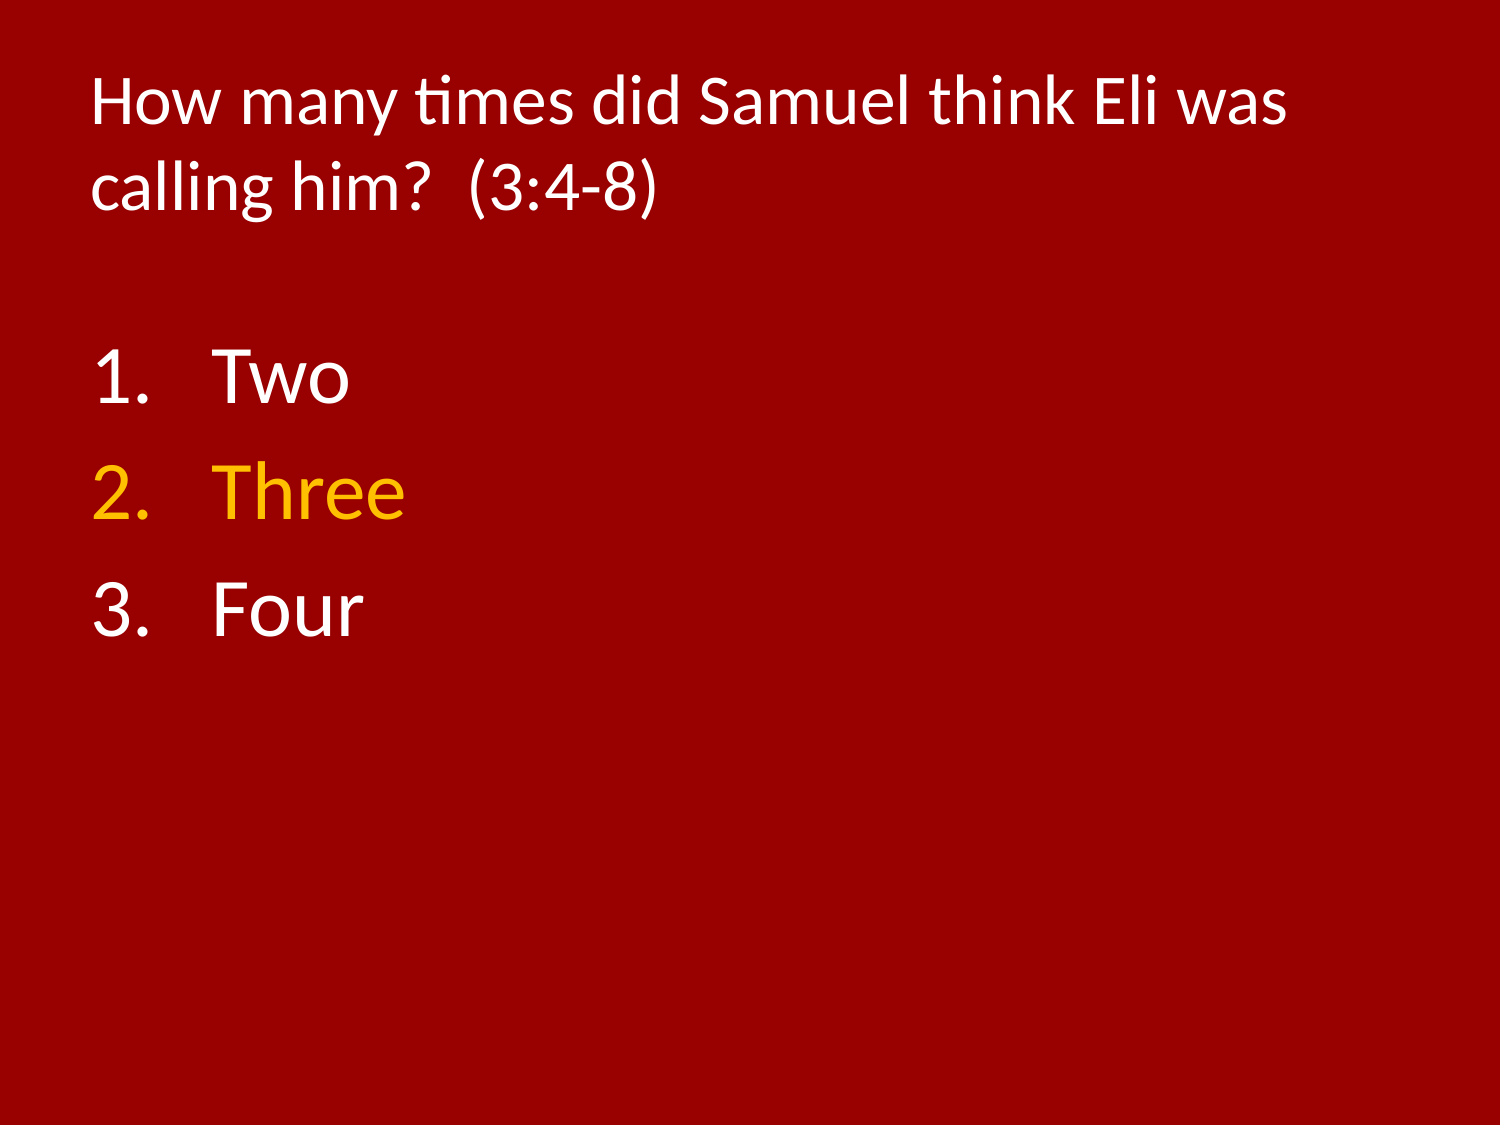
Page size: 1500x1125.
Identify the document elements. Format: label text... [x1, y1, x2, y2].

list Two Three Four [75, 312, 1425, 1005]
title How many times did Samuel think Eli was calling him? (3:4-8) [75, 45, 1425, 233]
